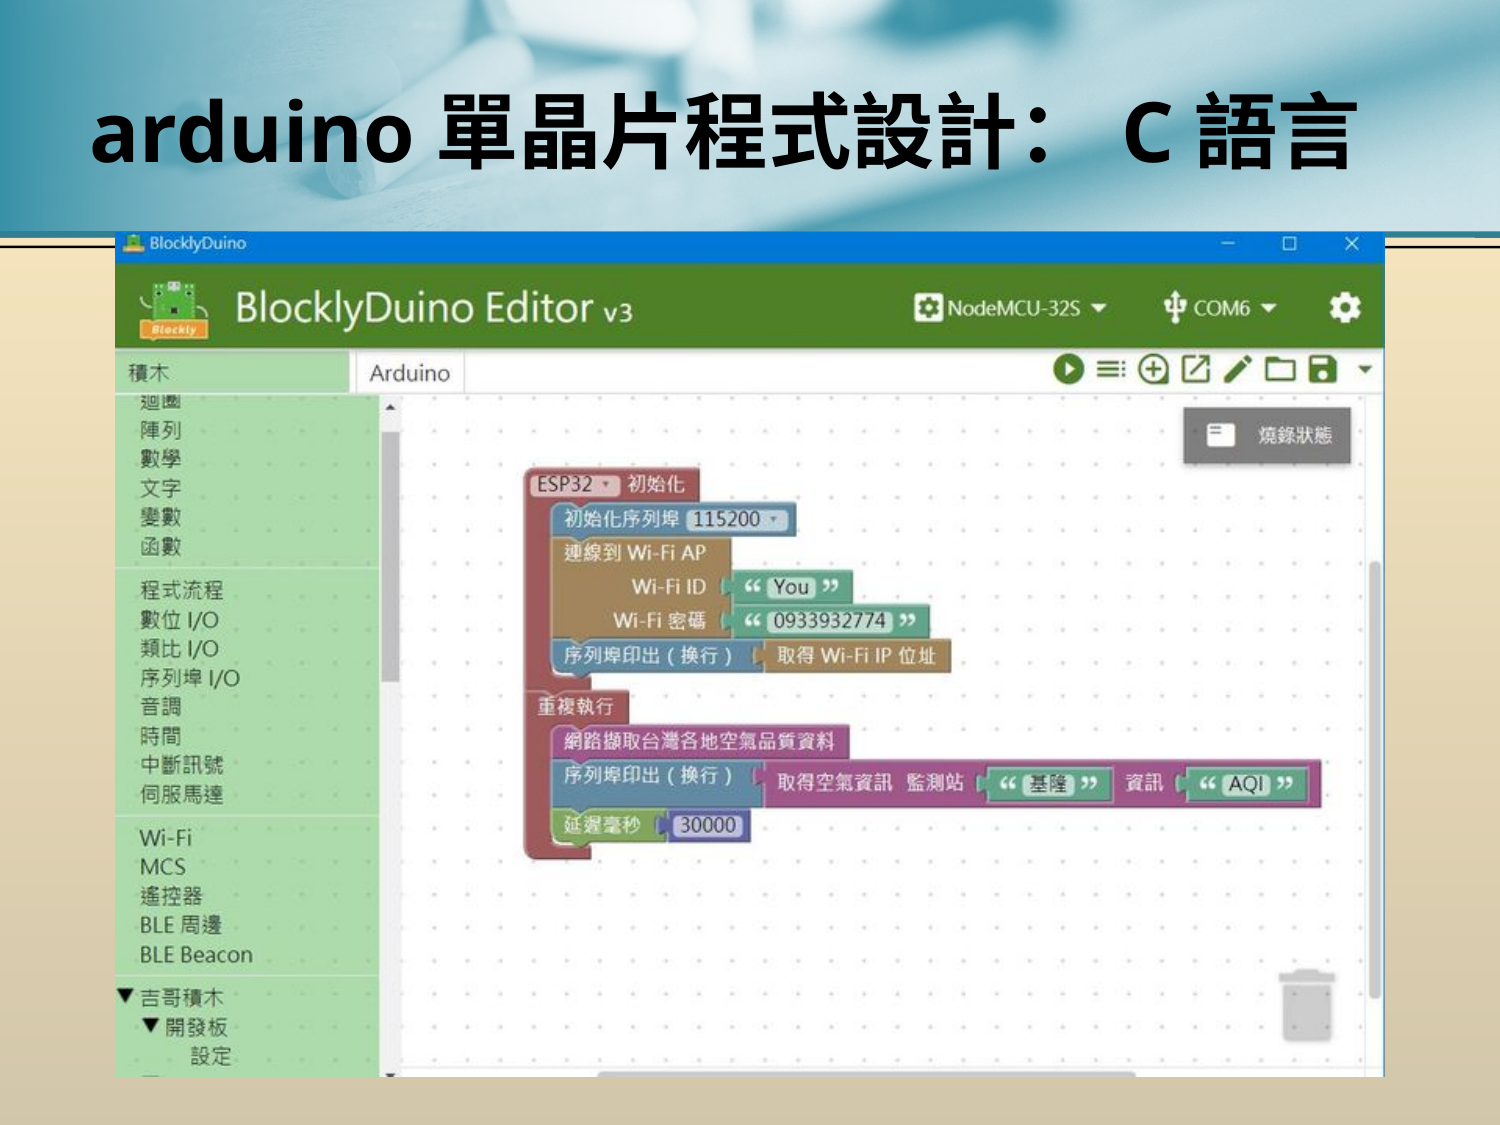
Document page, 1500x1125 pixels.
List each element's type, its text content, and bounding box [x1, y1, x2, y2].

title arduino單晶片程式設計：C語言 [75, 24, 1425, 233]
picture [115, 232, 1385, 1077]
